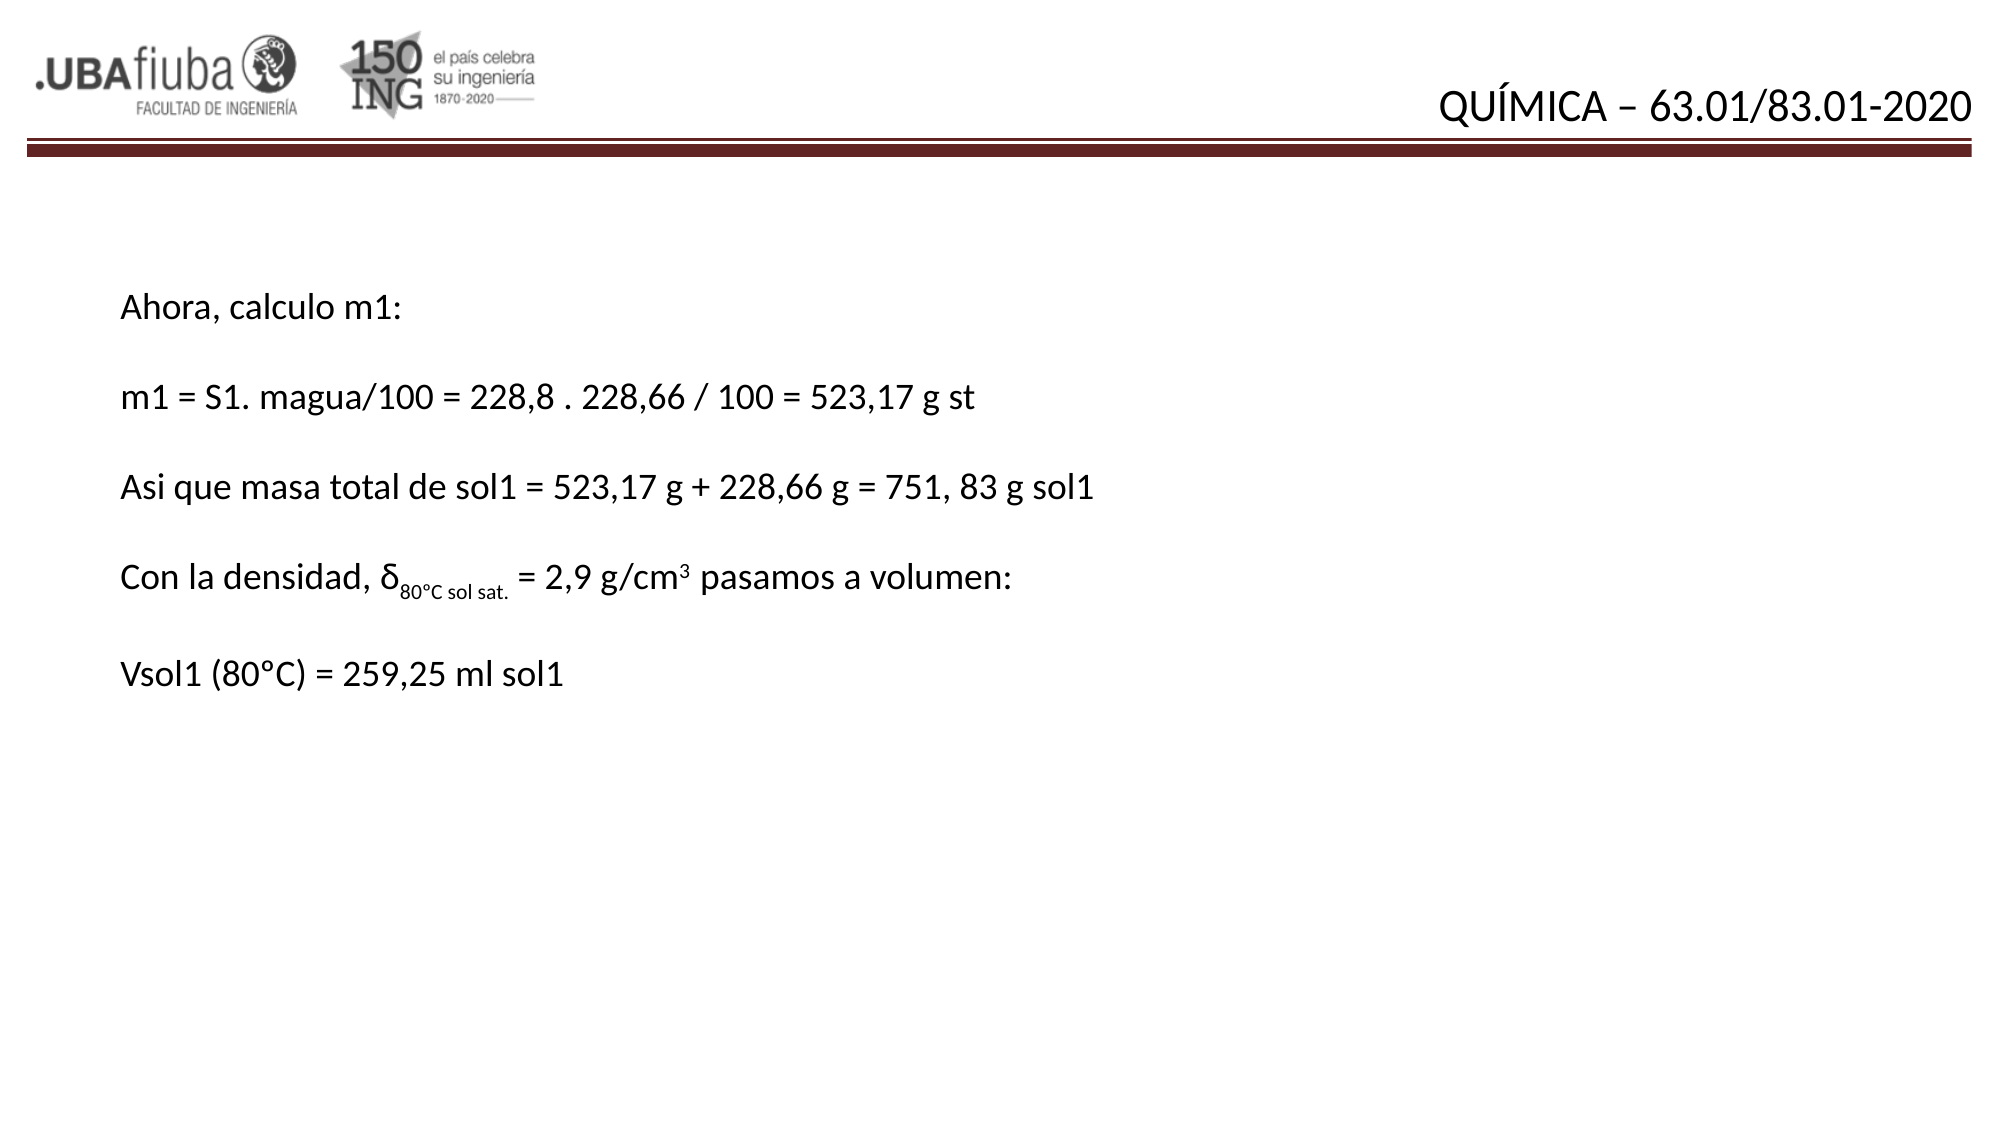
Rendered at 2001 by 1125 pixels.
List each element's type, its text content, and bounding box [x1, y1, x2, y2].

text_box Ahora, calculo m1: m1 = S1. magua/100 = 228,8 . 228,66 / 100 = 523,17 g st Asi que masa total de sol1 = 523,17 g + 228,66 g = 751, 83 g sol1 Con la densidad, δ80ºC sol sat. = 2,9 g/cm3 pasamos a volumen: Vsol1 (80ºC) = 259,25 ml sol1 [105, 274, 1111, 746]
picture [27, 25, 1973, 182]
